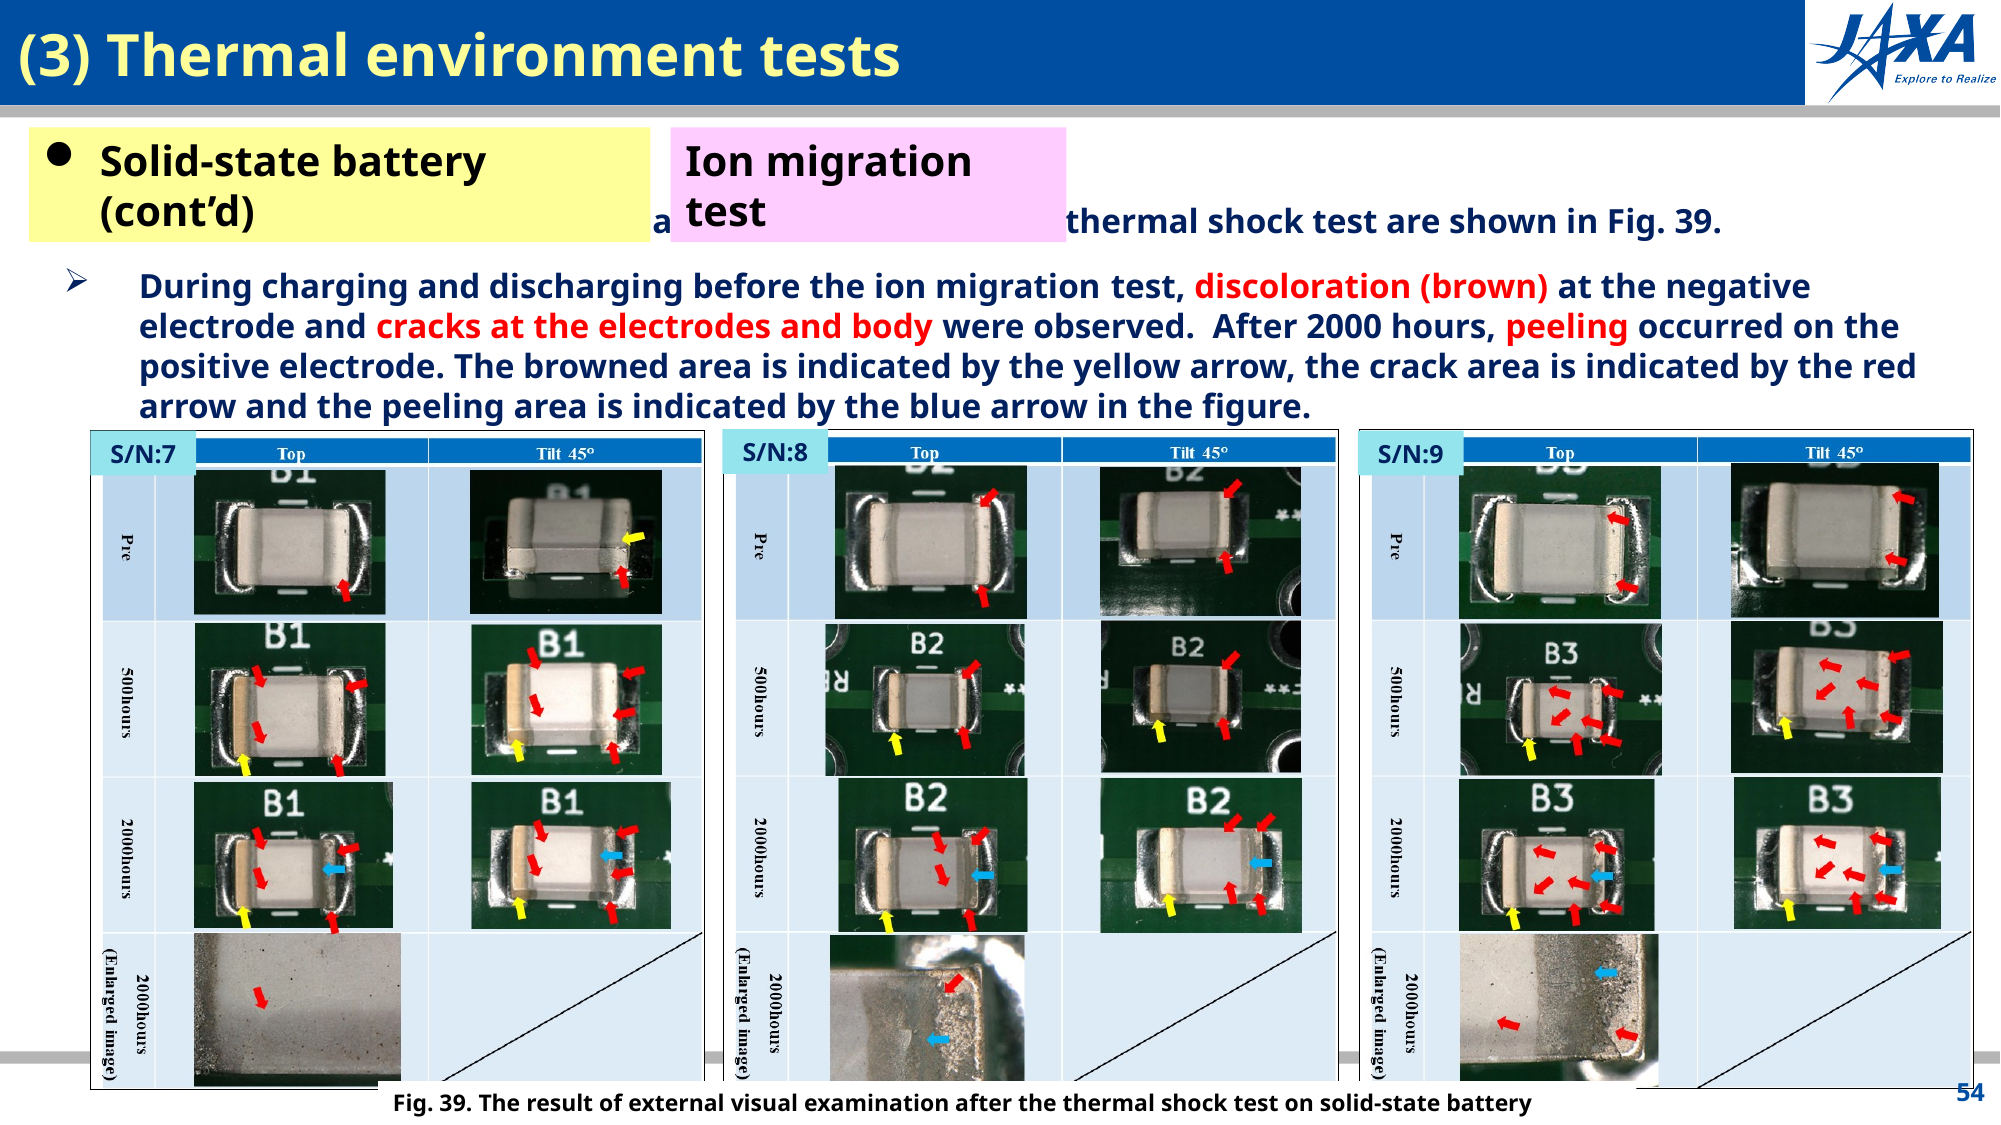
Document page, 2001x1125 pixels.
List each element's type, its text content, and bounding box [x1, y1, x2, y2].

text_box Ion migration test [670, 127, 1067, 243]
picture [1359, 429, 1974, 1089]
text_box Solid-state battery (cont’d) [28, 127, 651, 243]
text_box The results of the external visual examination after the thermal shock test are shown in Fig. 39. During charging and discharging before the ion migration test, discoloration (brown) at the negative electrode and cracks at the electrodes and body were observed. After 2000 hours, peeling occurred on the positive electrode. The browned area is indicated by the yellow arrow, the crack area is indicated by the red arrow and the peeling area is indicated by the blue arrow in the figure. [49, 192, 1944, 433]
text_box Fig. 39. The result of external visual examination after the thermal shock test on solid-state battery [378, 1081, 1637, 1124]
picture [1805, 0, 2000, 106]
picture [90, 430, 705, 1090]
slide_number 54 [1913, 1063, 2000, 1124]
picture [723, 429, 1339, 1089]
text_box (3) Thermal environment tests [4, 19, 1805, 86]
